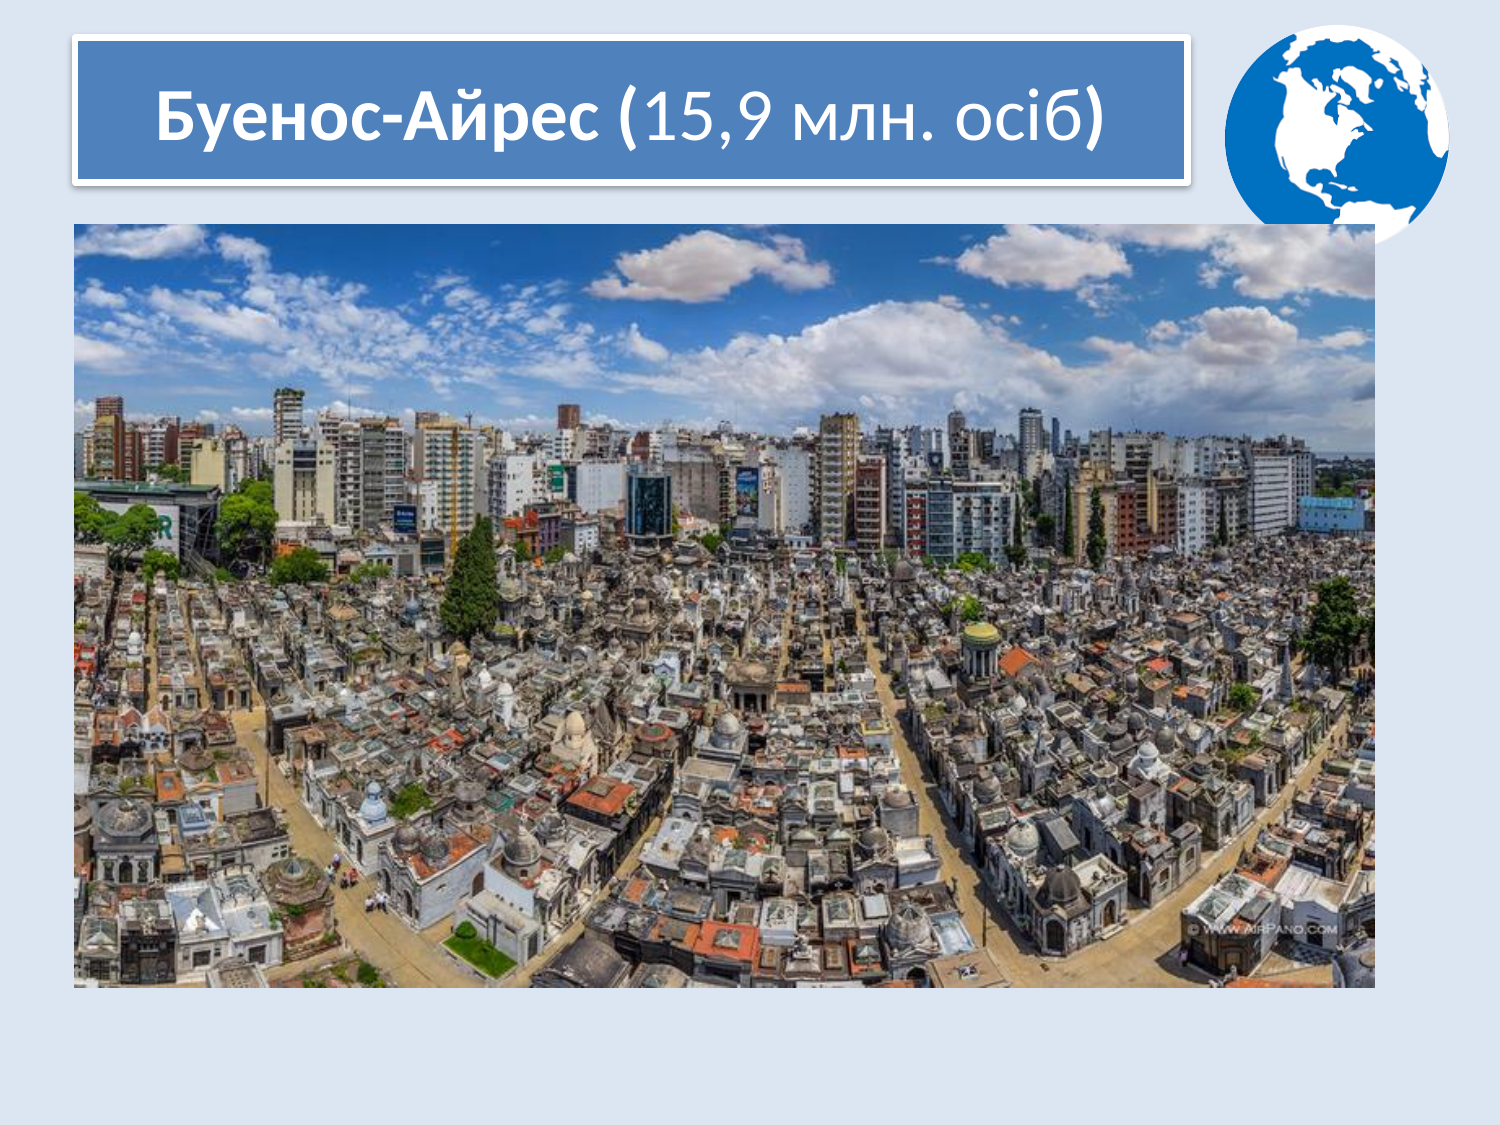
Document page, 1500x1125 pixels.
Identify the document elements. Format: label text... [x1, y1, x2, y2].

picture [1224, 24, 1451, 252]
title Буенос-Айрес (15,9 млн. осіб) [72, 34, 1191, 186]
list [74, 224, 1376, 988]
